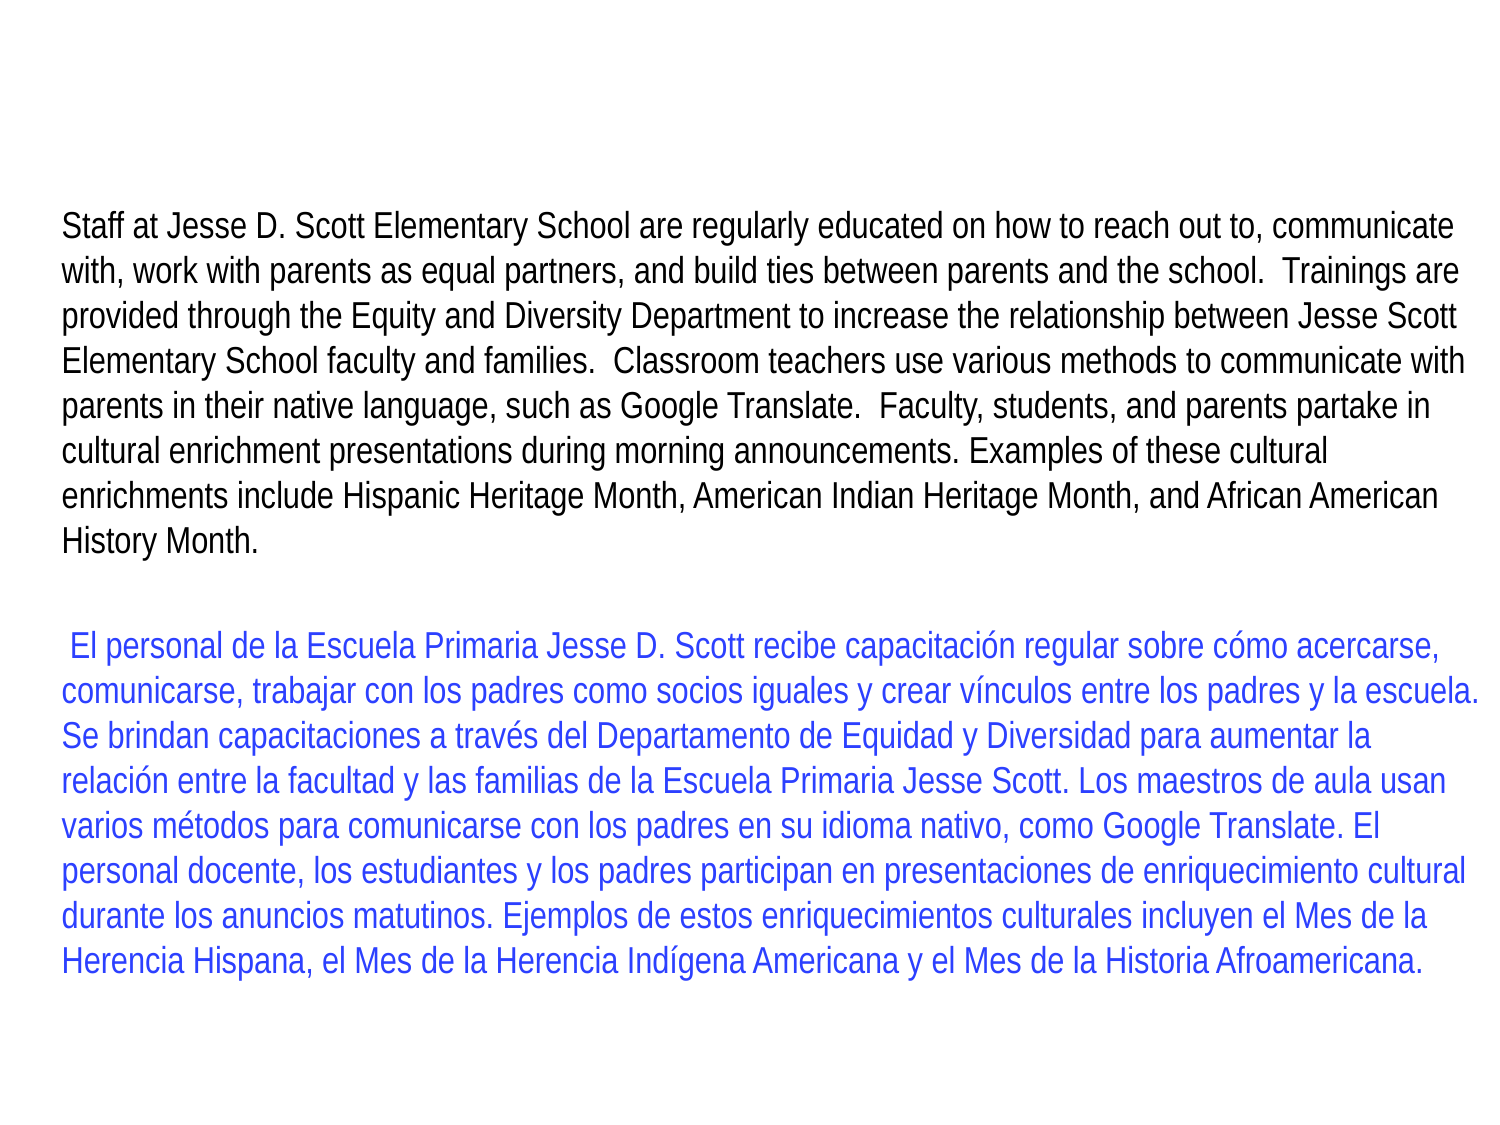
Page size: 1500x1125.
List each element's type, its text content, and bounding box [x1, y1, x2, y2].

text_box Staff at Jesse D. Scott Elementary School are regularly educated on how to reach out to, communicate with, work with parents as equal partners, and build ties between parents and the school. Trainings are provided through the Equity and Diversity Department to increase the relationship between Jesse Scott Elementary School faculty and families. Classroom teachers use various methods to communicate with parents in their native language, such as Google Translate. Faculty, students, and parents partake in cultural enrichment presentations during morning announcements. Examples of these cultural enrichments include Hispanic Heritage Month, American Indian Heritage Month, and African American History Month. El personal de la Escuela Primaria Jesse D. Scott recibe capacitación regular sobre cómo acercarse, comunicarse, trabajar con los padres como socios iguales y crear vínculos entre los padres y la escuela. Se brindan capacitaciones a través del Departamento de Equidad y Diversidad para aumentar la relación entre la facultad y las familias de la Escuela Primaria Jesse Scott. Los maestros de aula usan varios métodos para comunicarse con los padres en su idioma nativo, como Google Translate. El personal docente, los estudiantes y los padres participan en presentaciones de enriquecimiento cultural durante los anuncios matutinos. Ejemplos de estos enriquecimientos culturales incluyen el Mes de la Herencia Hispana, el Mes de la Herencia Indígena Americana y el Mes de la Historia Afroamericana. [46, 193, 1500, 989]
